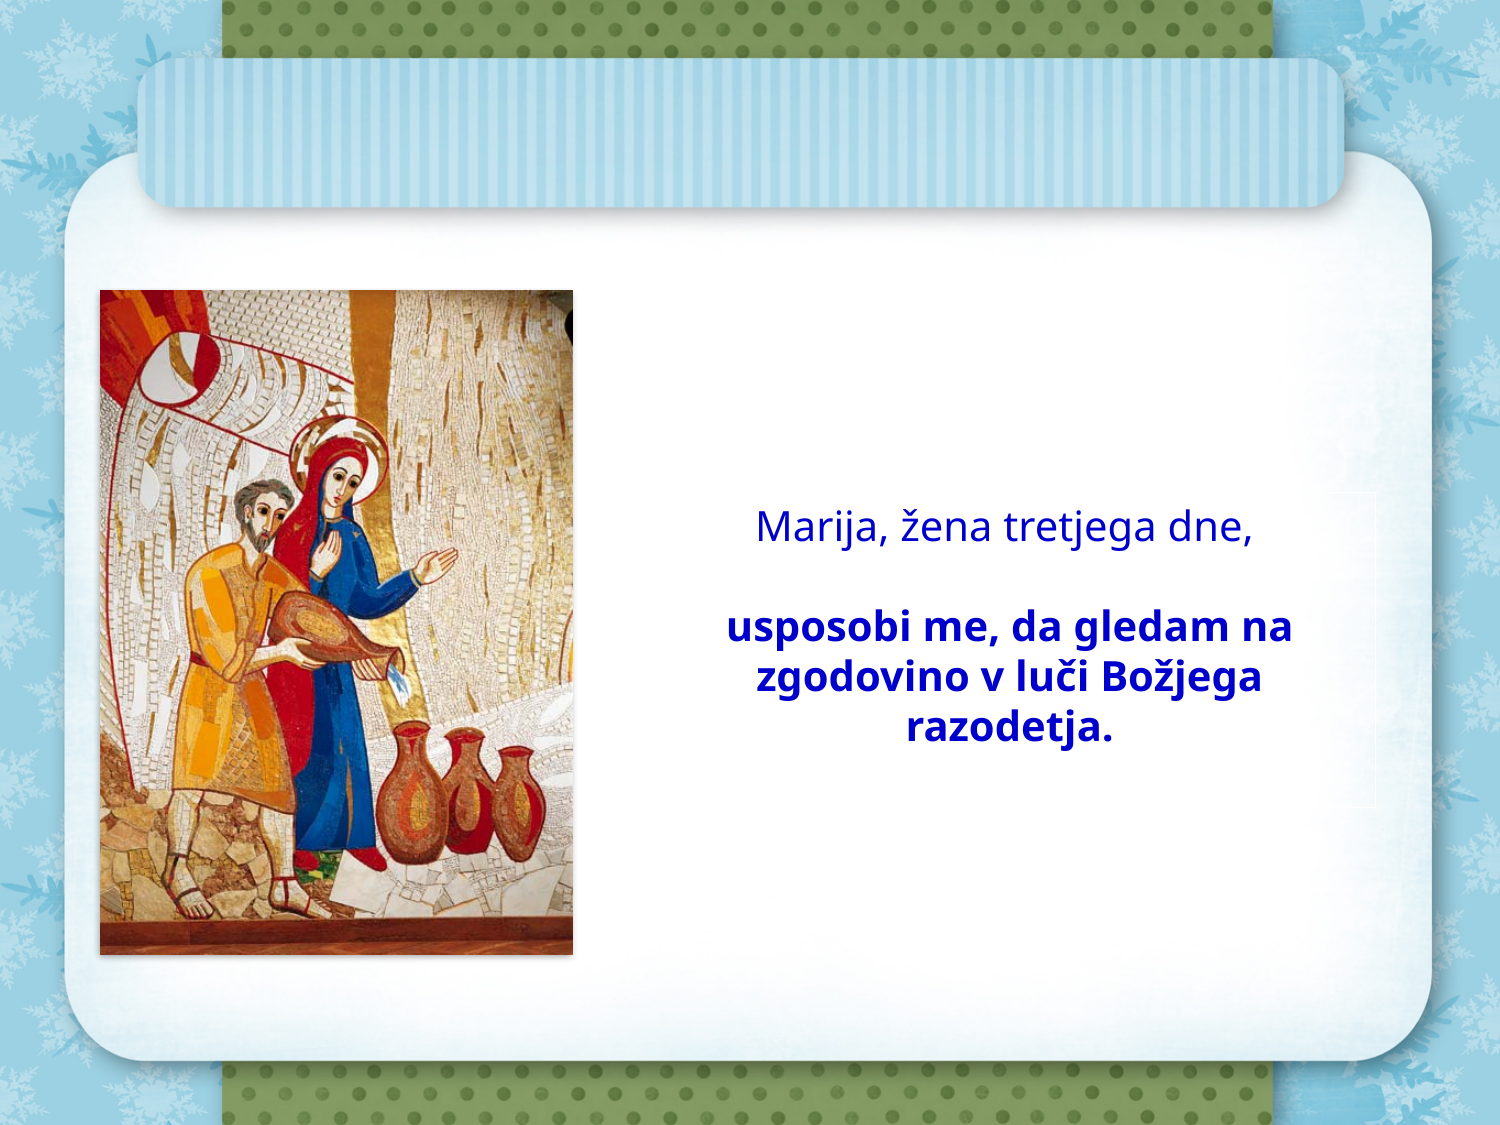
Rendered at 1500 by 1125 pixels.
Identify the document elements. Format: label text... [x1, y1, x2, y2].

text_box Marija, žena tretjega dne, usposobi me, da gledam na zgodovino v luči Božjega razodetja. [643, 492, 1376, 808]
picture [0, 0, 1500, 1125]
